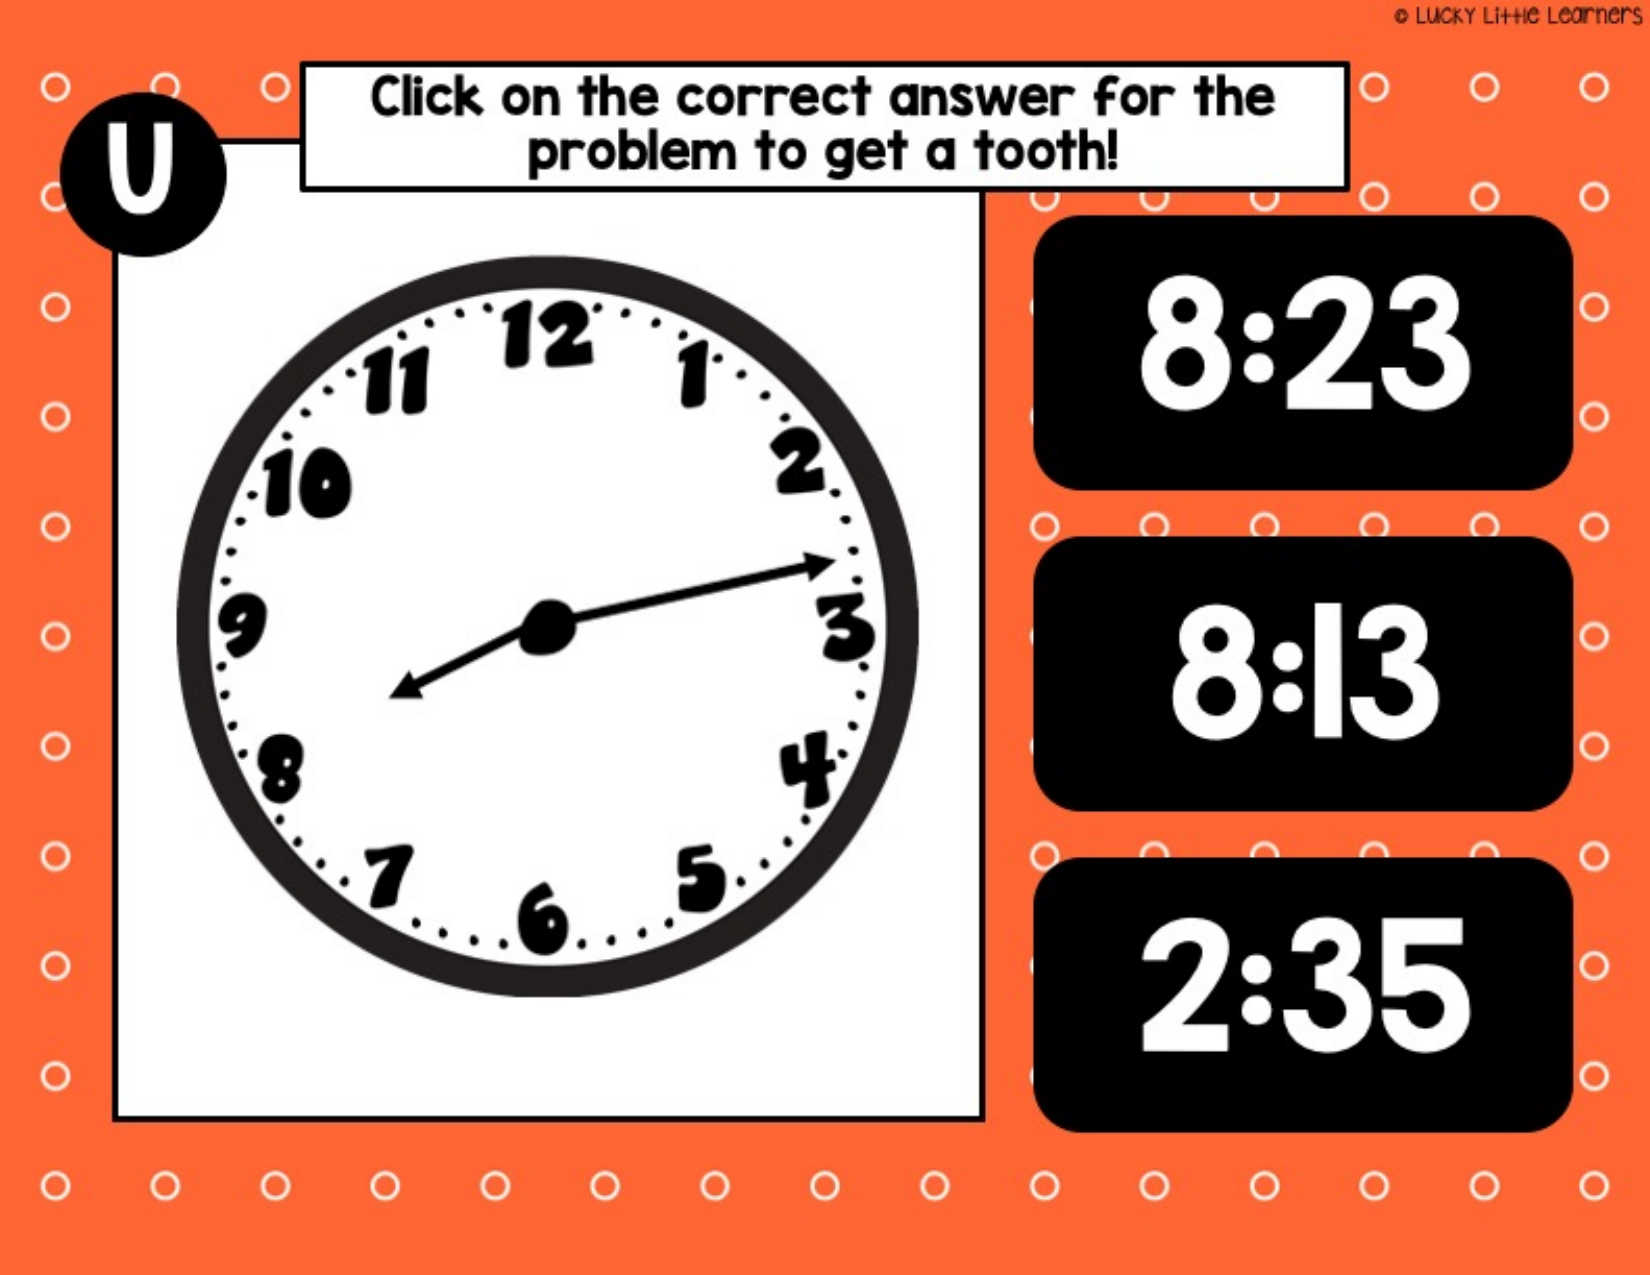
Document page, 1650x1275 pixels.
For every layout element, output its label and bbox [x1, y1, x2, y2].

text_box [1042, 537, 1559, 816]
text_box [1041, 215, 1558, 494]
text_box [1041, 864, 1558, 1143]
text_box [0, 0, 1650, 1275]
